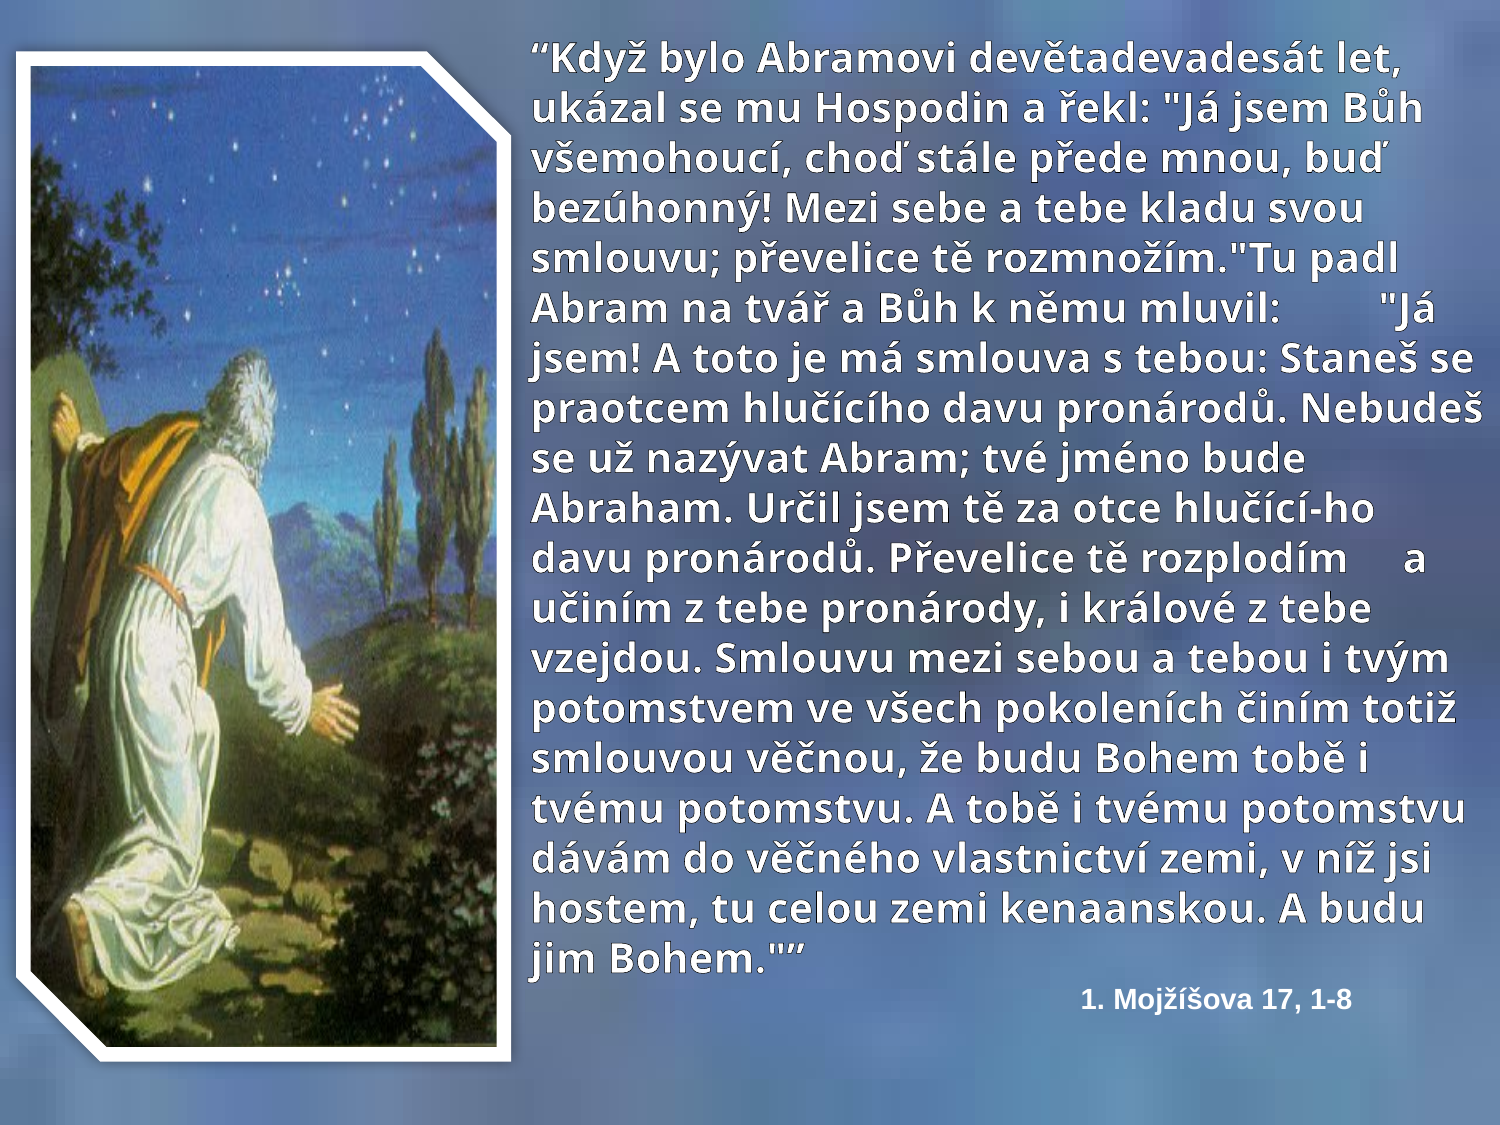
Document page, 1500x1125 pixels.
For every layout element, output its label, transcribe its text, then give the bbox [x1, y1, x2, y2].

text_box 1. Mojžíšova 17, 1-8 [1057, 972, 1368, 1023]
picture [0, 0, 1500, 1125]
text_box “Když bylo Abramovi devětadevadesát let, ukázal se mu Hospodin a řekl: "Já jsem Bůh všemohoucí, choď stále přede mnou, buď bezúhonný! Mezi sebe a tebe kladu svou smlouvu; převelice tě rozmnožím."Tu padl Abram na tvář a Bůh k němu mluvil: "Já jsem! A toto je má smlouva s tebou: Staneš se praotcem hlučícího davu pronárodů. Nebudeš se už nazývat Abram; tvé jméno bude Abraham. Určil jsem tě za otce hlučící-ho davu pronárodů. Převelice tě rozplodím a učiním z tebe pronárody, i králové z tebe vzejdou. Smlouvu mezi sebou a tebou i tvým potomstvem ve všech pokoleních činím totiž smlouvou věčnou, že budu Bohem tobě i tvému potomstvu. A tobě i tvému potomstvu dávám do věčného vlastnictví zemi, v níž jsi hostem, tu celou zemi kenaanskou. A budu jim Bohem."” [515, 23, 1500, 989]
